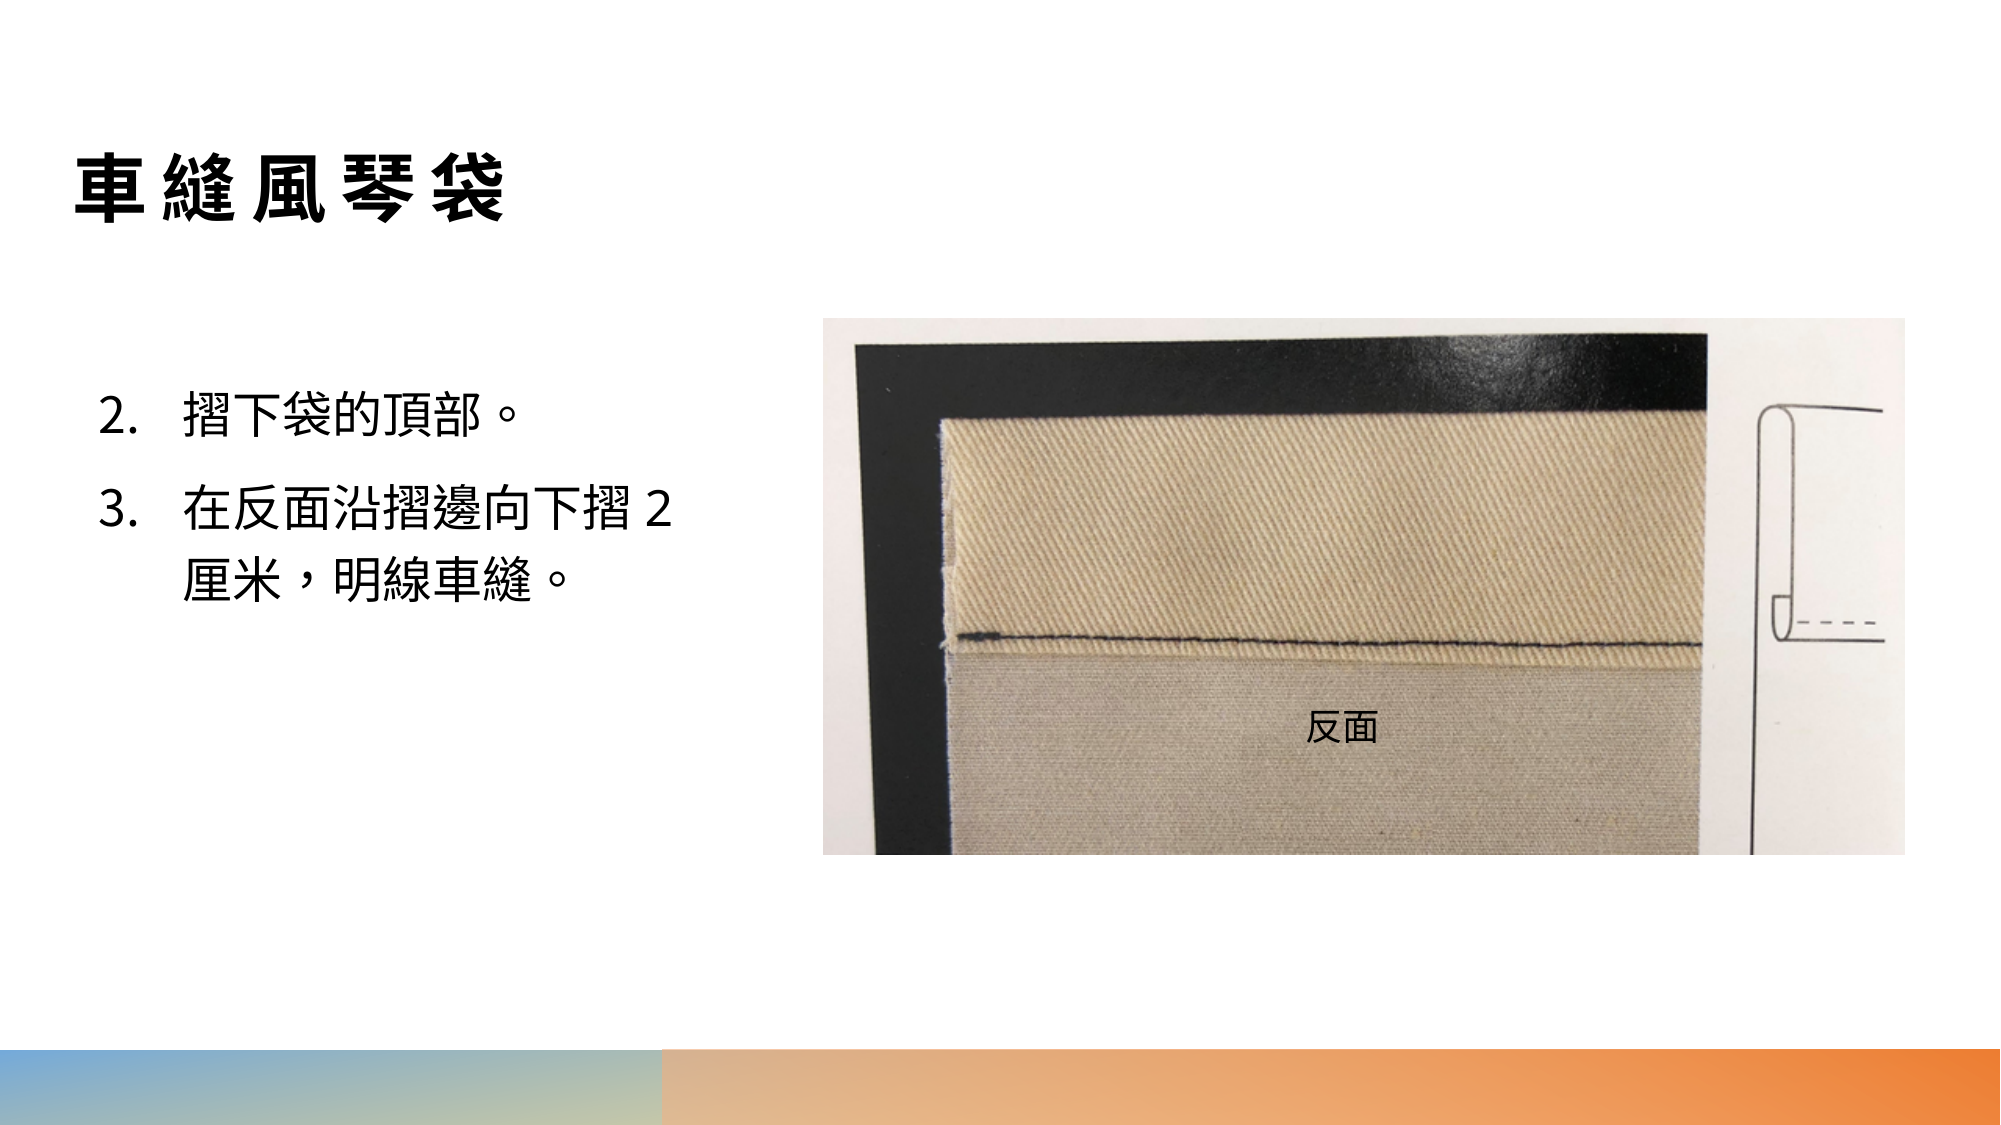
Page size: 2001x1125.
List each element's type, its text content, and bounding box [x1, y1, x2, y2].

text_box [823, 318, 1905, 855]
title 車縫風琴袋 [71, 28, 1905, 232]
list 摺下袋的頂部。 在反面沿摺邊向下摺2厘米，明線車縫。 [98, 371, 699, 1021]
